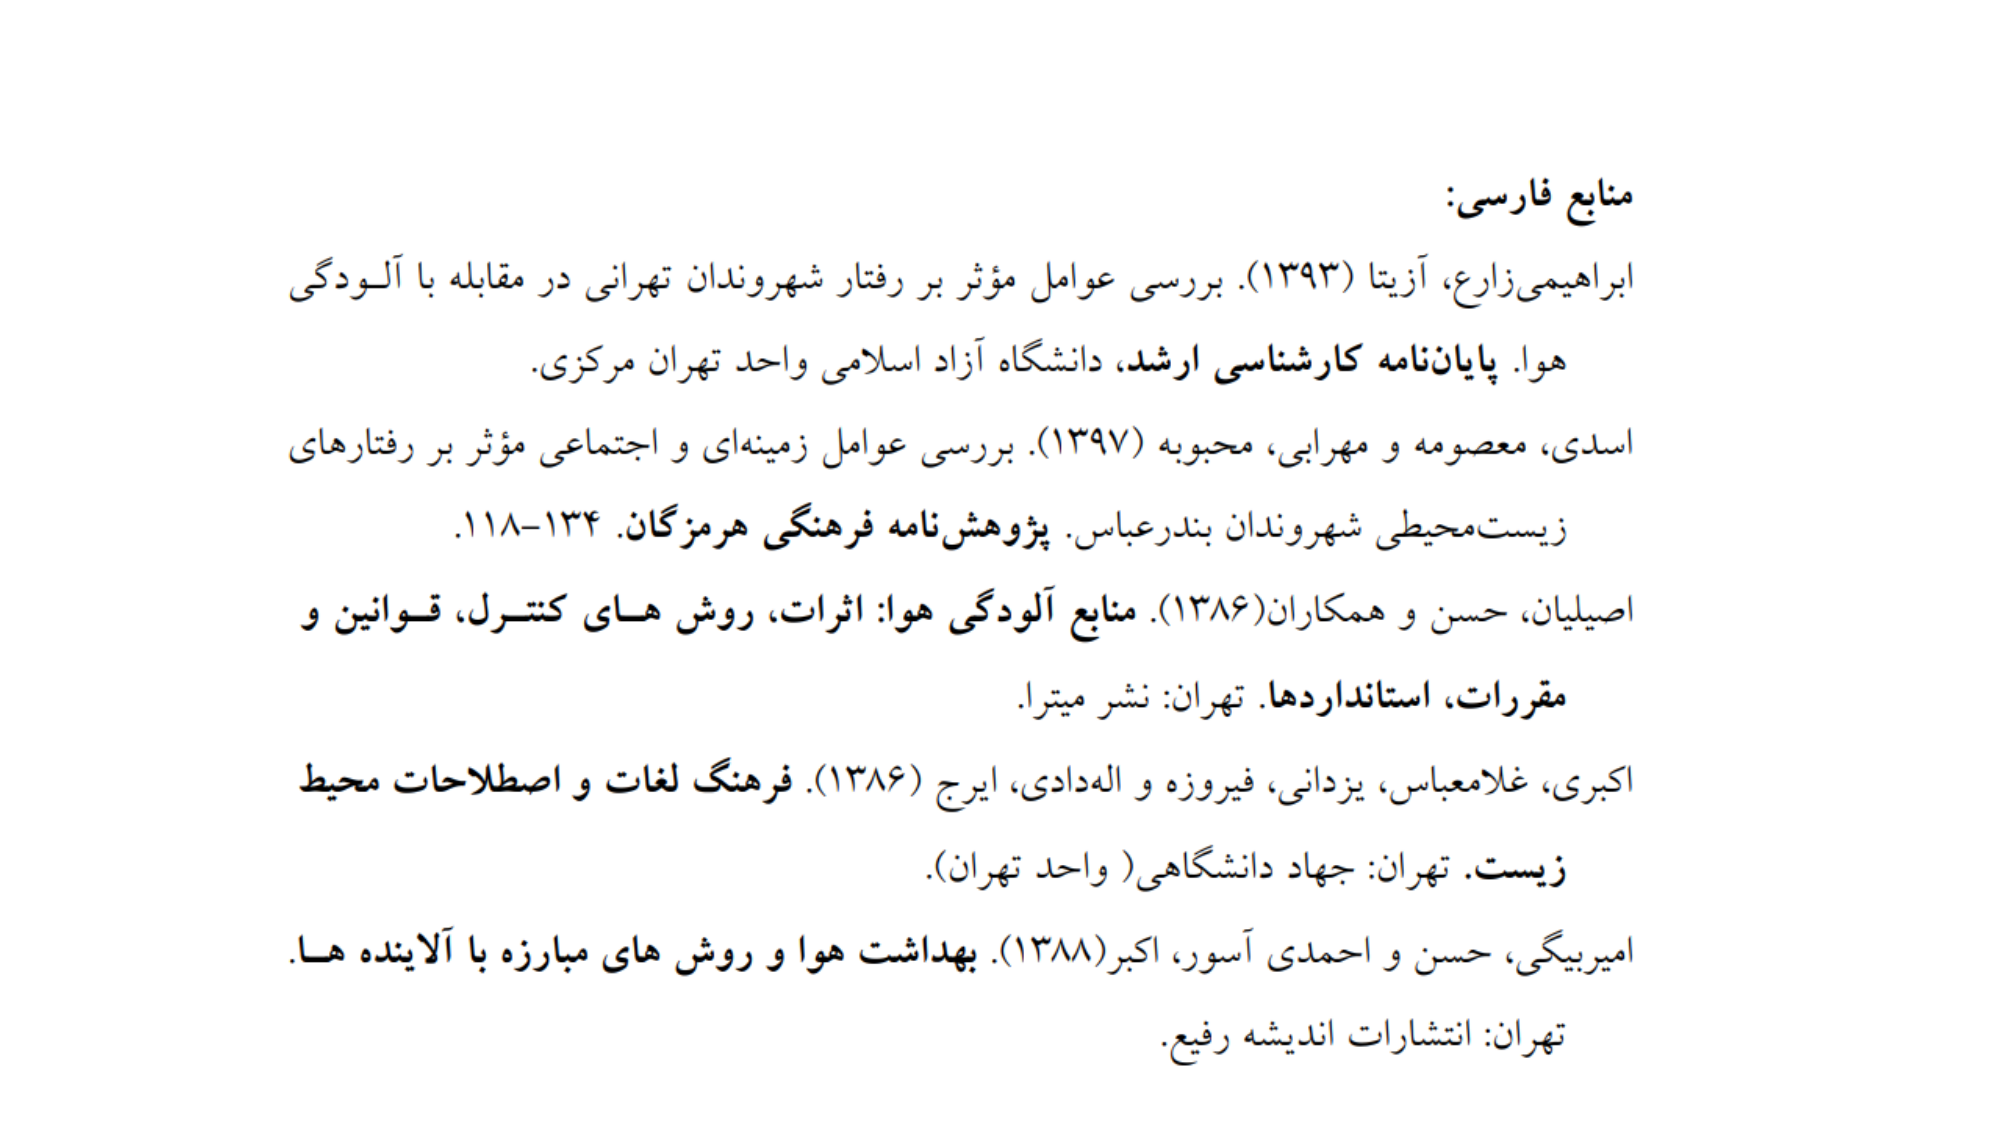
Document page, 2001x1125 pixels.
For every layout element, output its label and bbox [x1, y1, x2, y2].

list [253, 168, 1673, 1072]
